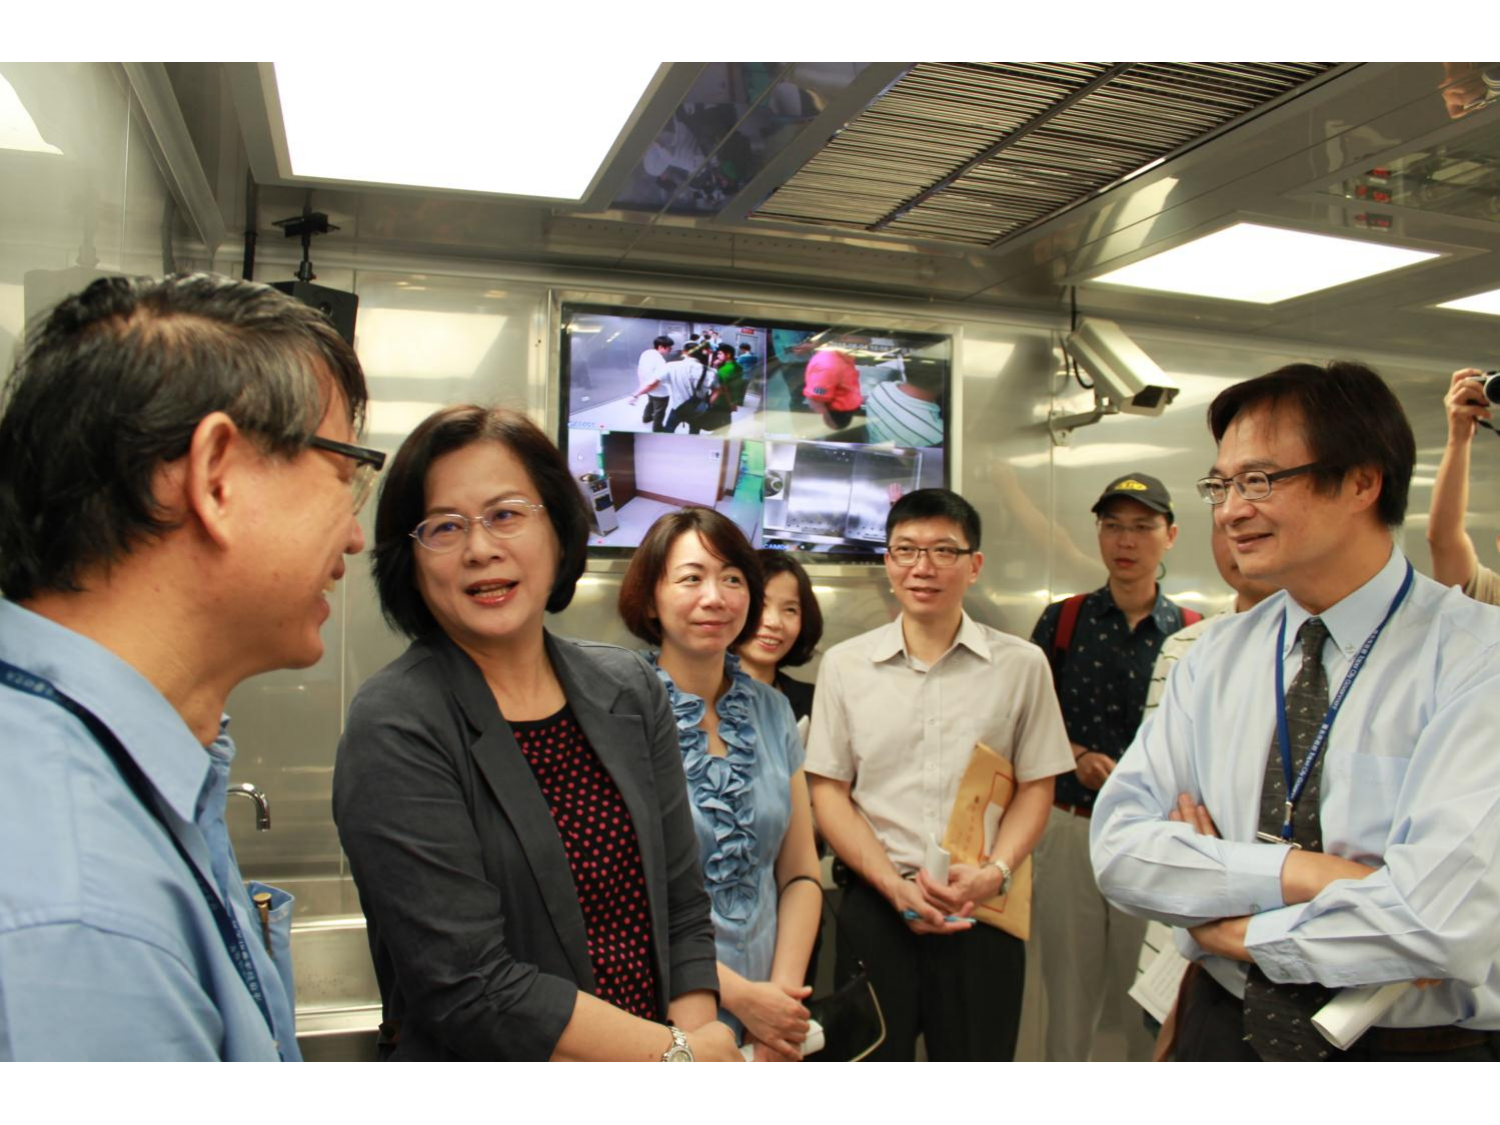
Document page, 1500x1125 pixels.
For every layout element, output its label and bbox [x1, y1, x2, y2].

picture [0, 62, 1500, 1062]
